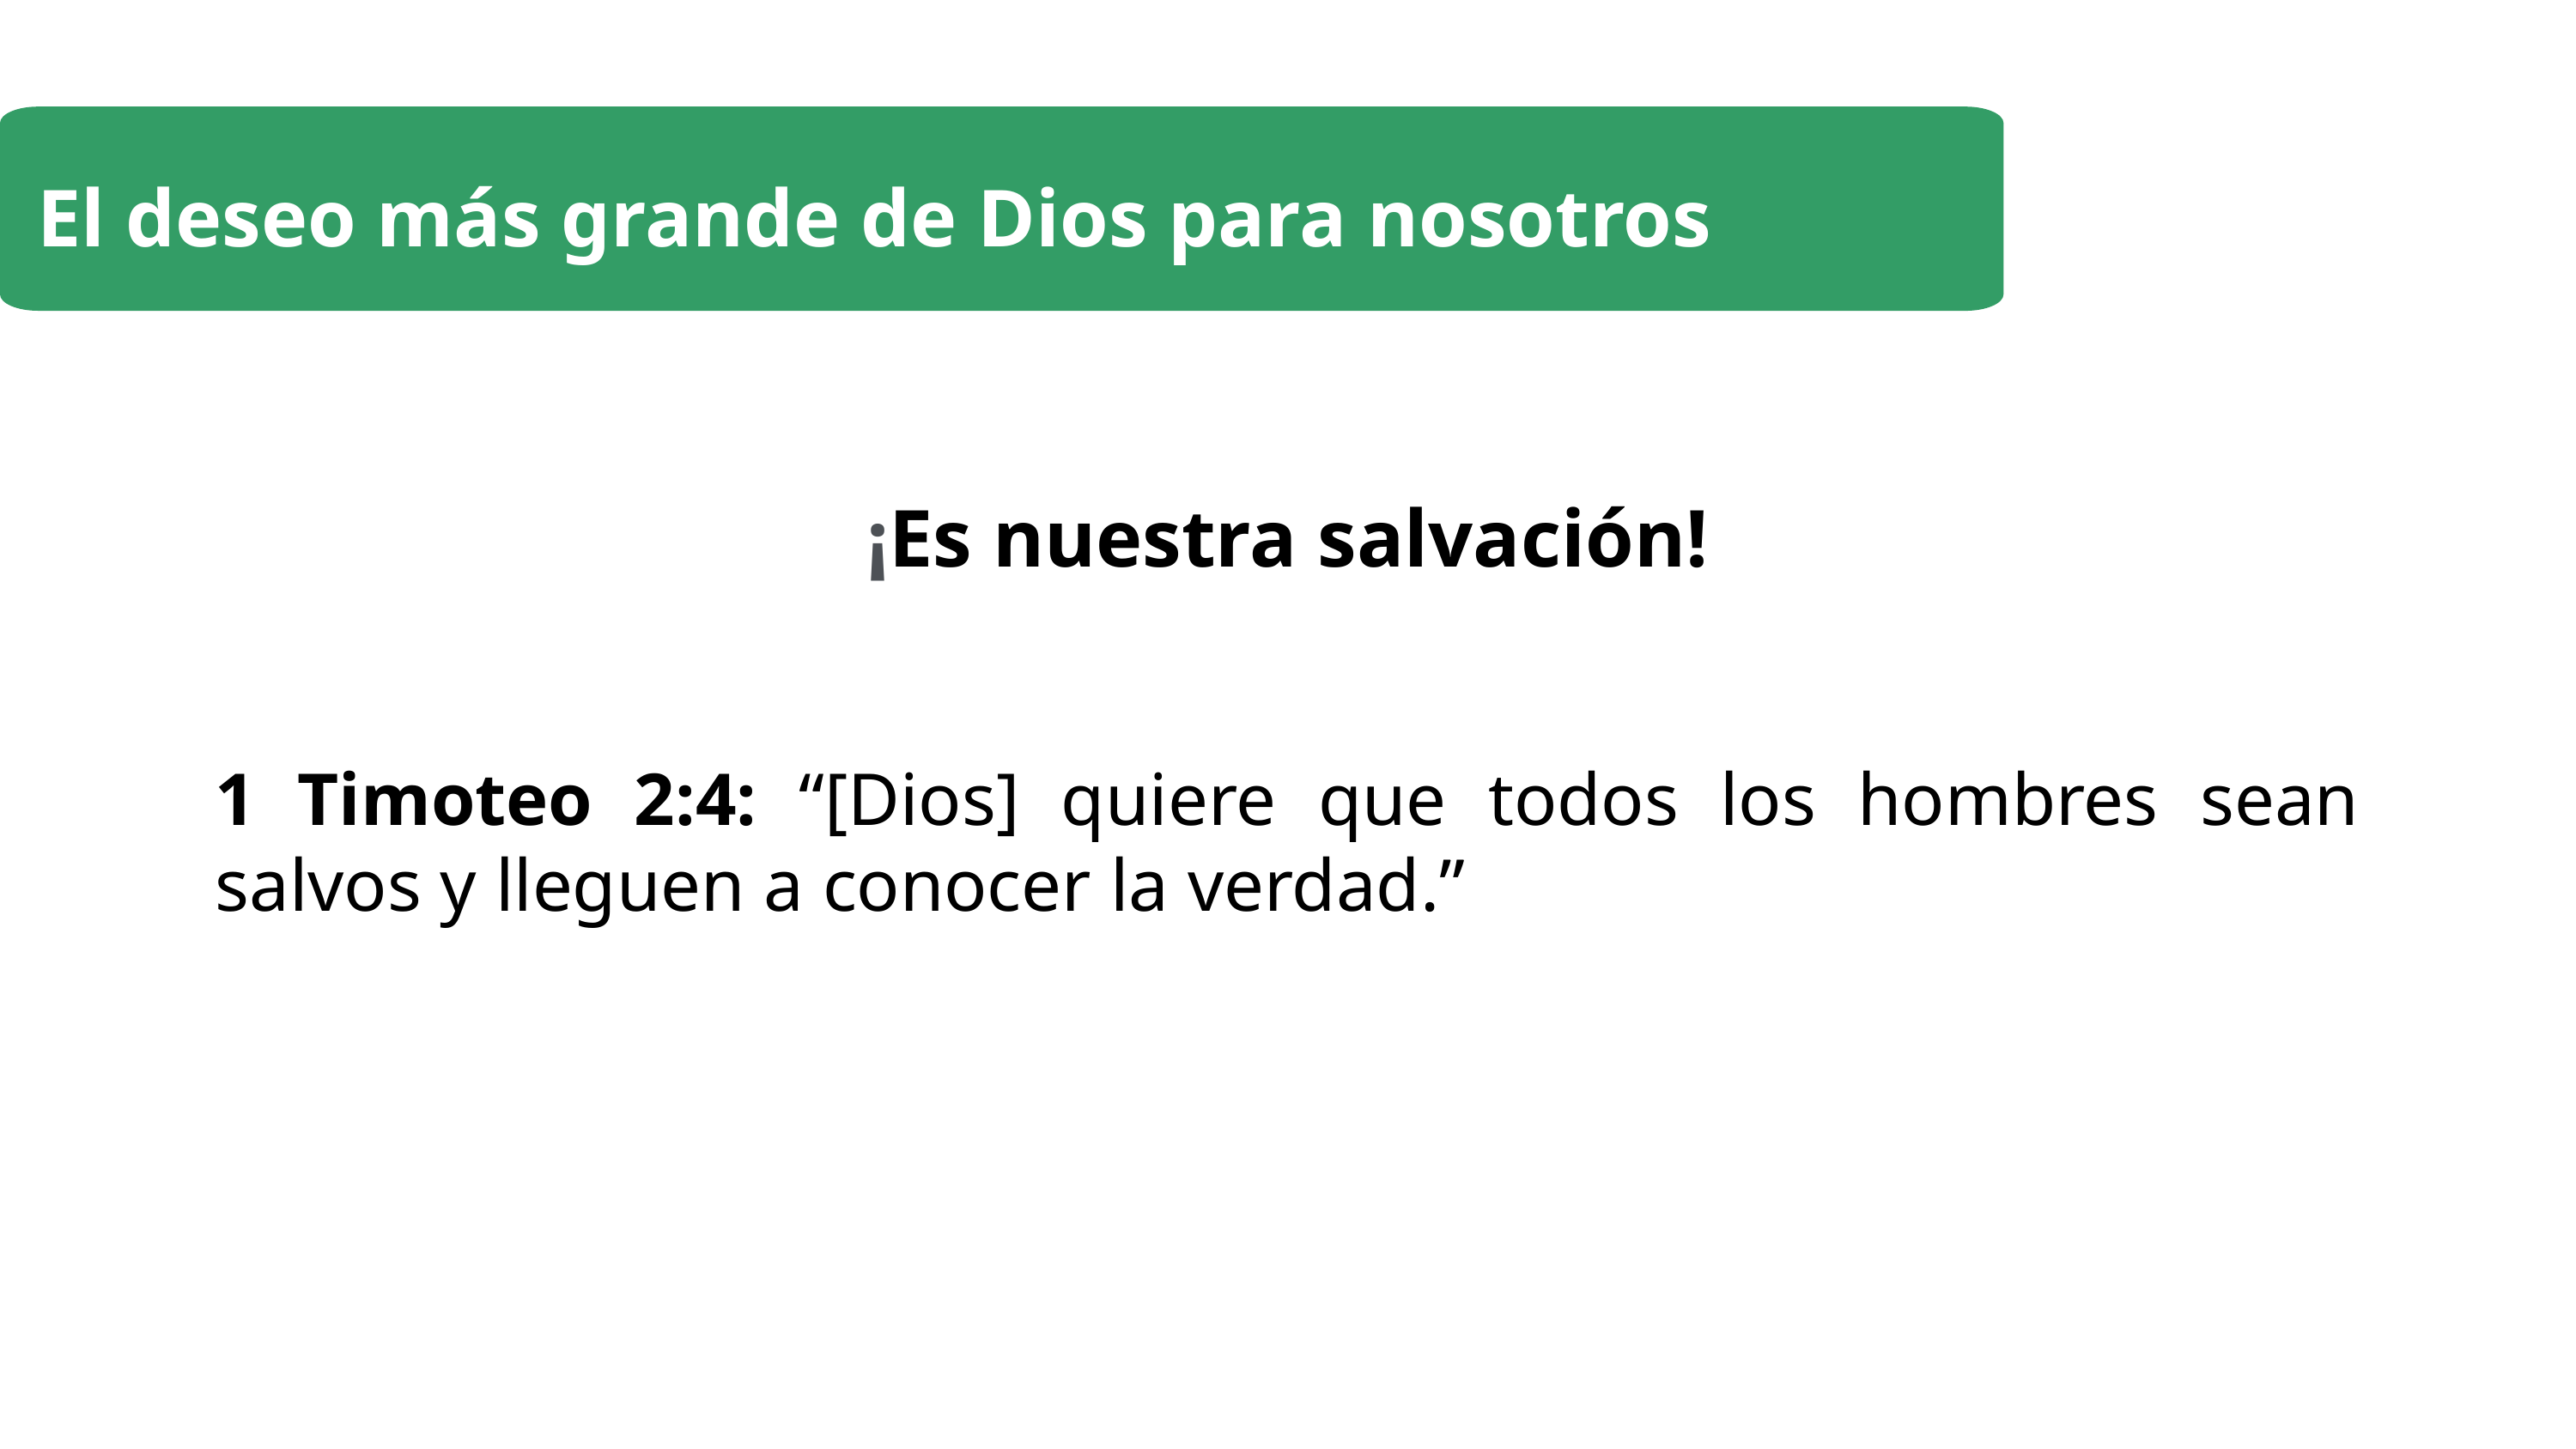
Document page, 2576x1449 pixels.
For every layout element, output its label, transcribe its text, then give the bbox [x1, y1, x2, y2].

text_box ¡Es nuestra salvación! 1 Timoteo 2:4: “[Dios] quiere que todos los hombres sean salvos y lleguen a conocer la verdad.” [202, 475, 2374, 969]
text_box El deseo más grande de Dios para nosotros [37, 130, 2004, 263]
text_box [0, 106, 2004, 312]
